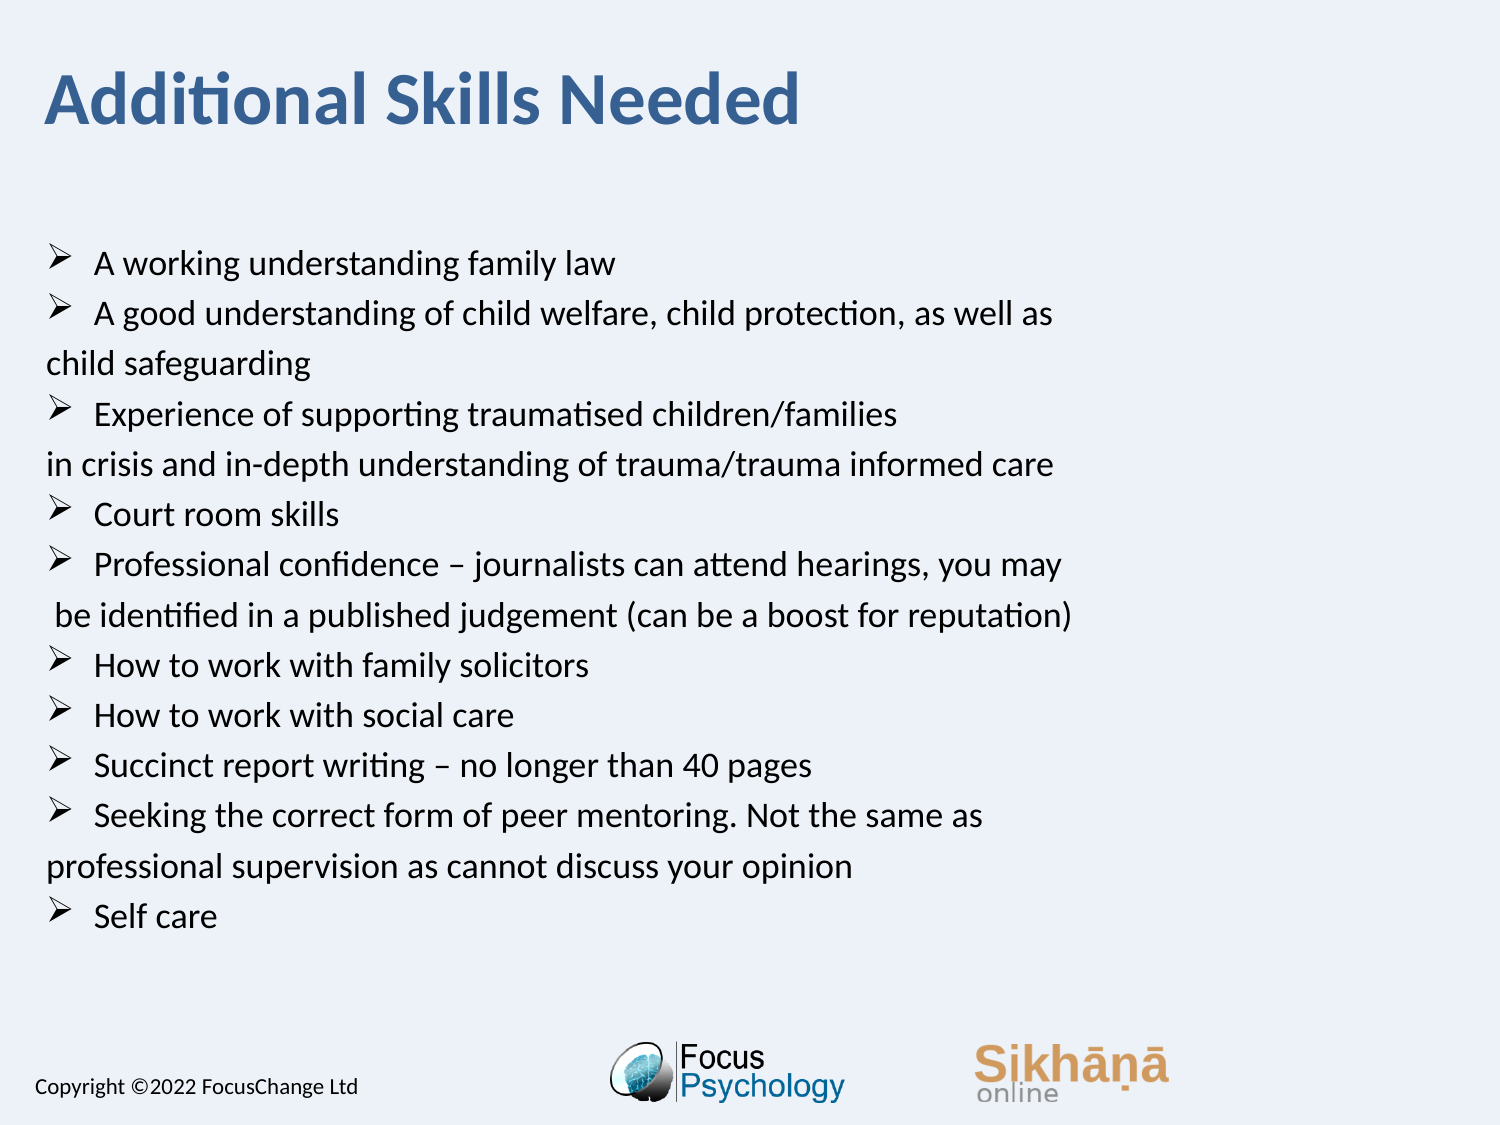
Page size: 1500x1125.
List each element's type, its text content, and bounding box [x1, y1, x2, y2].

list A working understanding family law A good understanding of child welfare, child protection, as well as child safeguarding Experience of supporting traumatised children/families in crisis and in-depth understanding of trauma/trauma informed care Court room skills Professional confidence – journalists can attend hearings, you may be identified in a published judgement (can be a boost for reputation) How to work with family solicitors How to work with social care Succinct report writing – no longer than 40 pages Seeking the correct form of peer mentoring. Not the same as professional supervision as cannot discuss your opinion Self care [31, 231, 1382, 953]
picture [816, 1082, 823, 1094]
picture [608, 1040, 845, 1103]
picture [837, 1083, 845, 1103]
picture [974, 1044, 1169, 1102]
title Additional Skills Needed [29, 30, 1211, 159]
